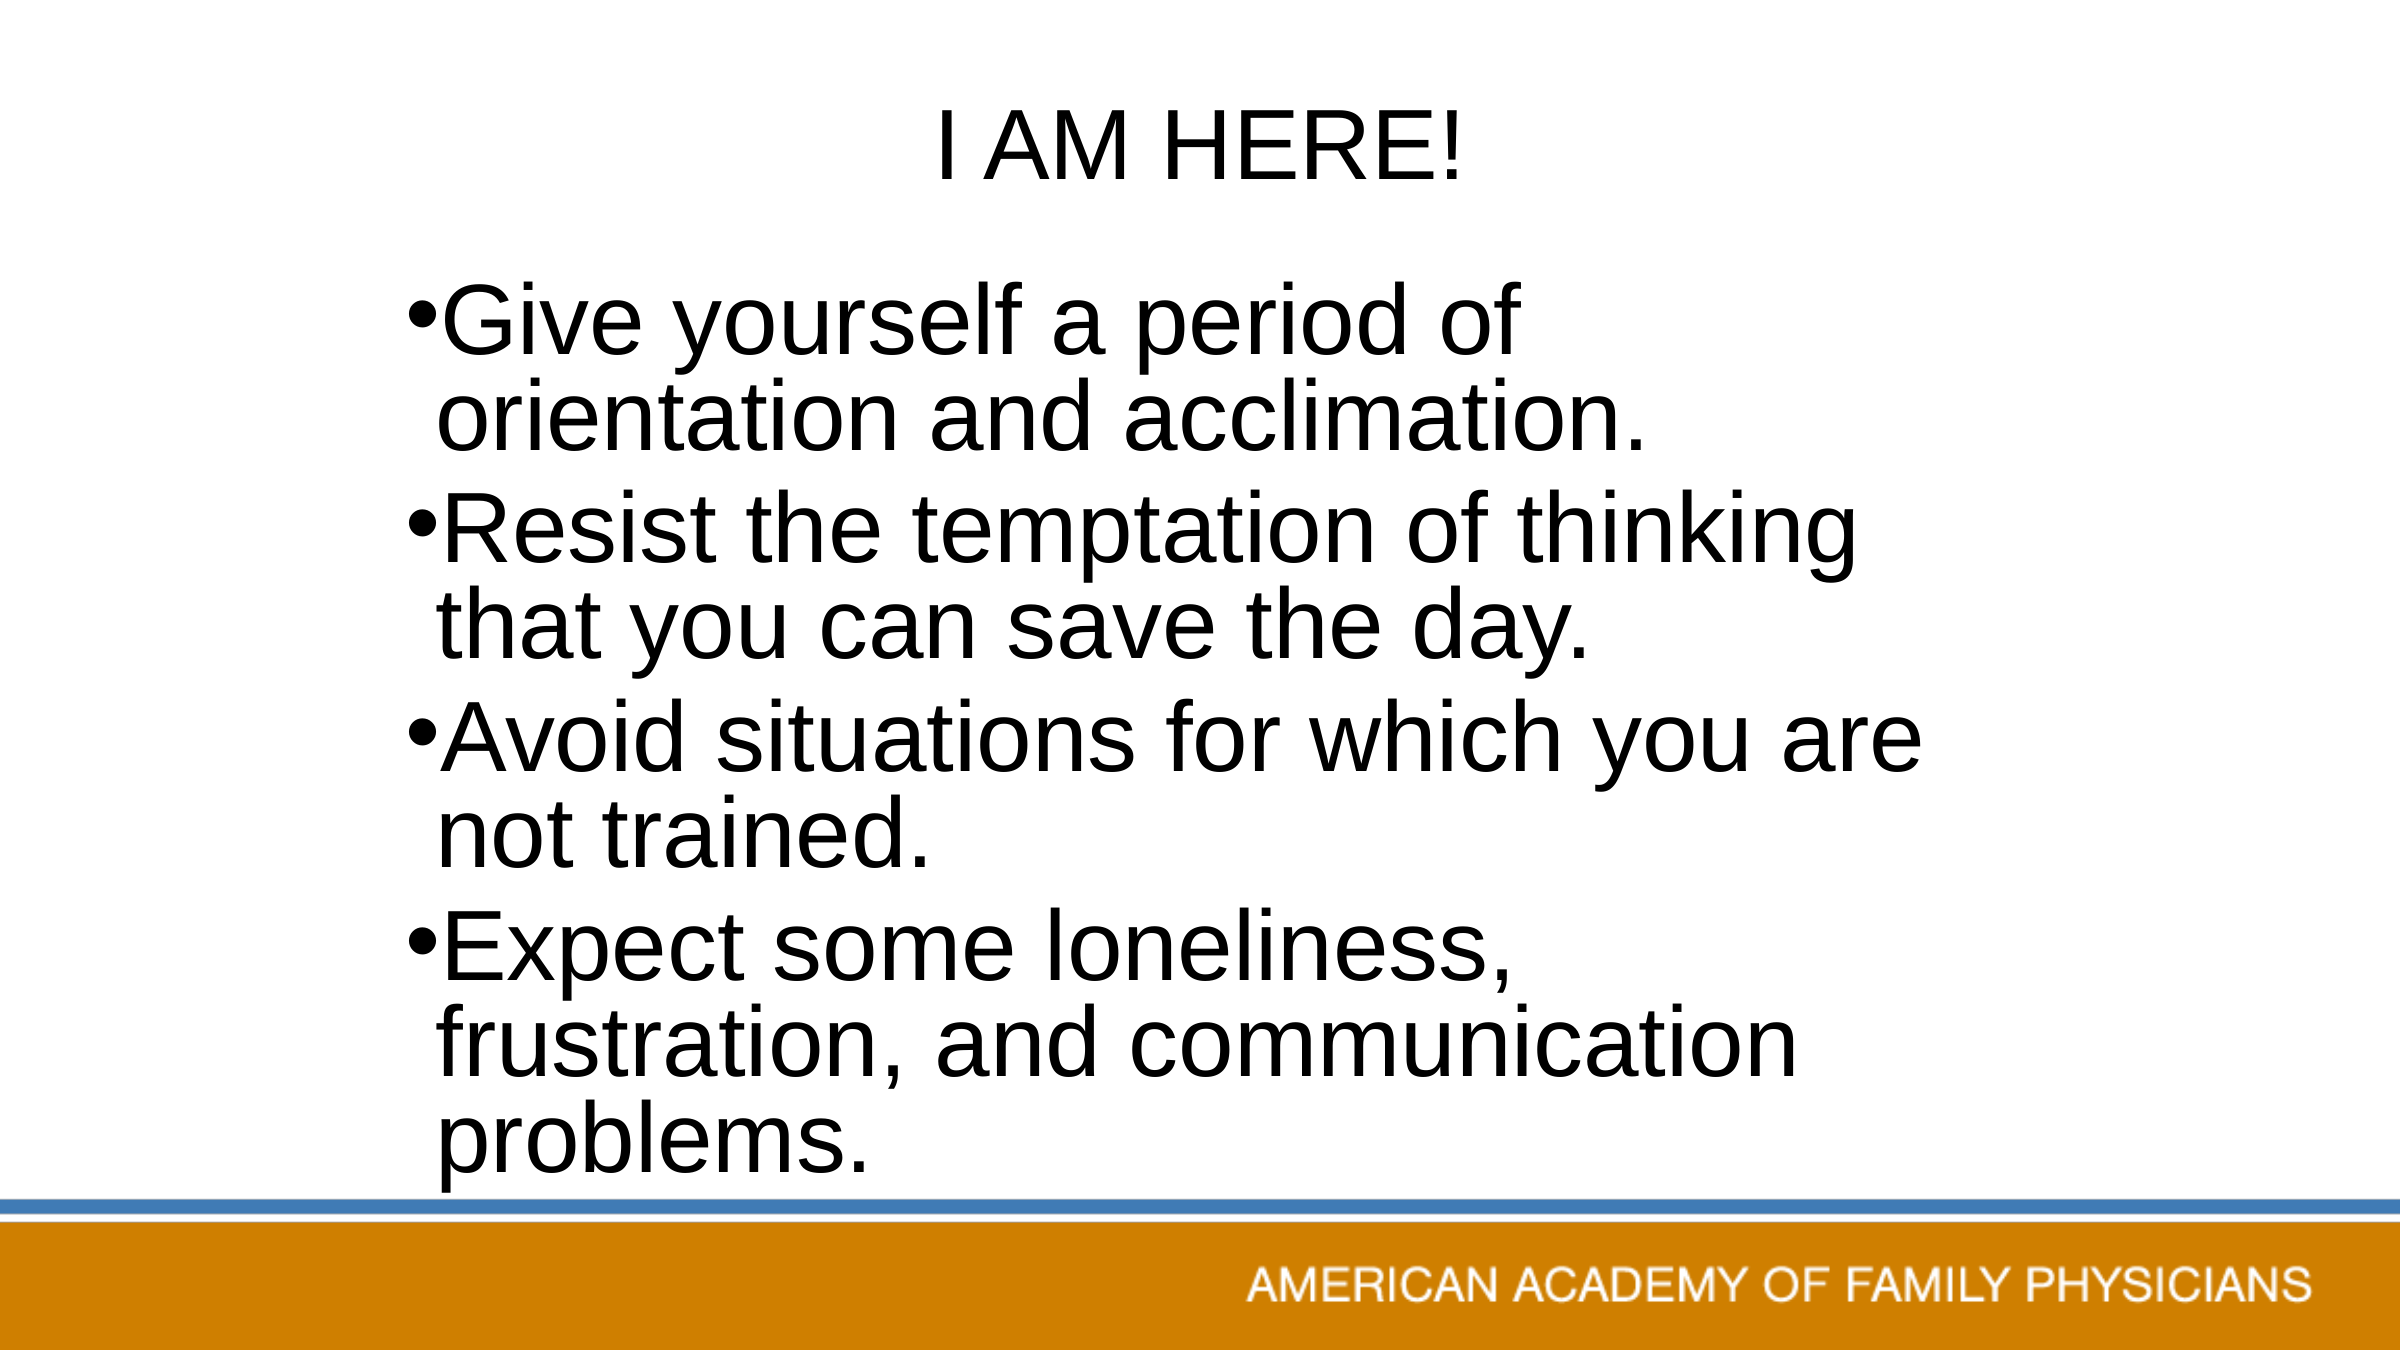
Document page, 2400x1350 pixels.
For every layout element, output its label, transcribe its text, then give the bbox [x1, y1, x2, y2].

title I AM HERE! [165, 71, 2235, 333]
list Give yourself a period of orientation and acclimation. Resist the temptation of thinking that you can save the day. Avoid situations for which you are not trained. Expect some loneliness, frustration, and communication problems. [390, 270, 2010, 1290]
picture [0, 0, 2400, 1350]
